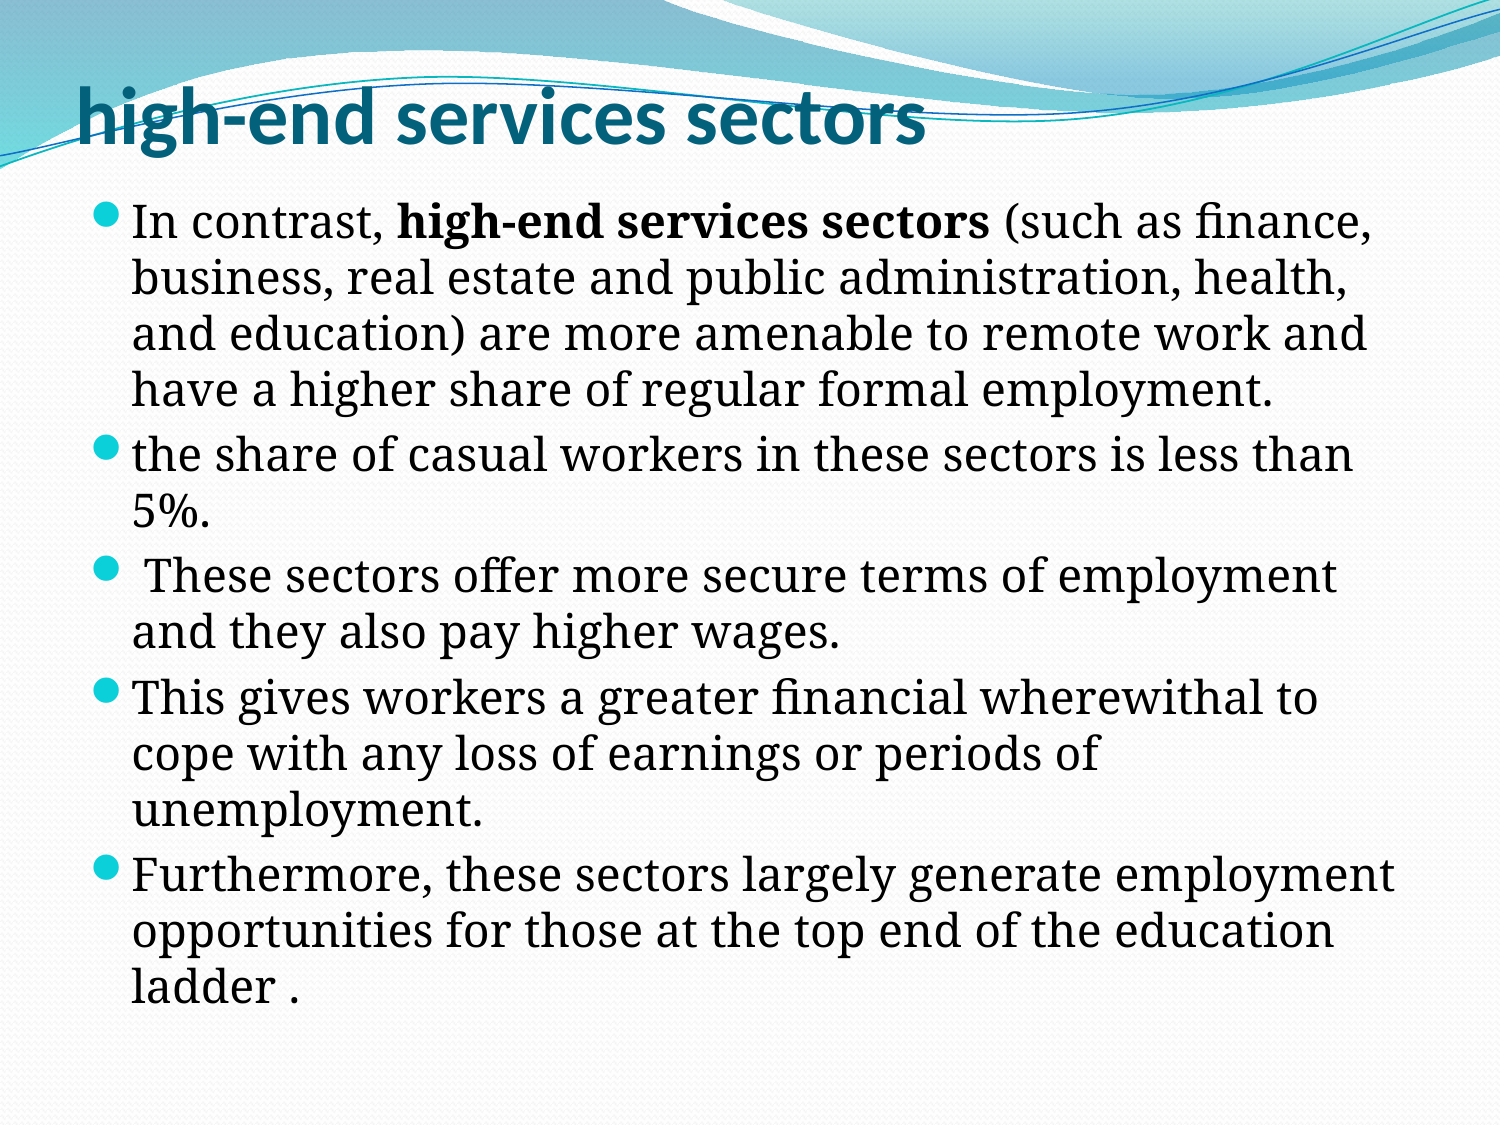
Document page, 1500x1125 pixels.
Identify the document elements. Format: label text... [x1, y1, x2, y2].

list In contrast, high-end services sectors (such as finance, business, real estate and public administration, health, and education) are more amenable to remote work and have a higher share of regular formal employment. the share of casual workers in these sectors is less than 5%. These sectors offer more secure terms of employment and they also pay higher wages. This gives workers a greater financial wherewithal to cope with any loss of earnings or periods of unemployment. Furthermore, these sectors largely generate employment opportunities for those at the top end of the education ladder . [75, 184, 1425, 1038]
title high-end services sectors [75, 54, 1425, 161]
